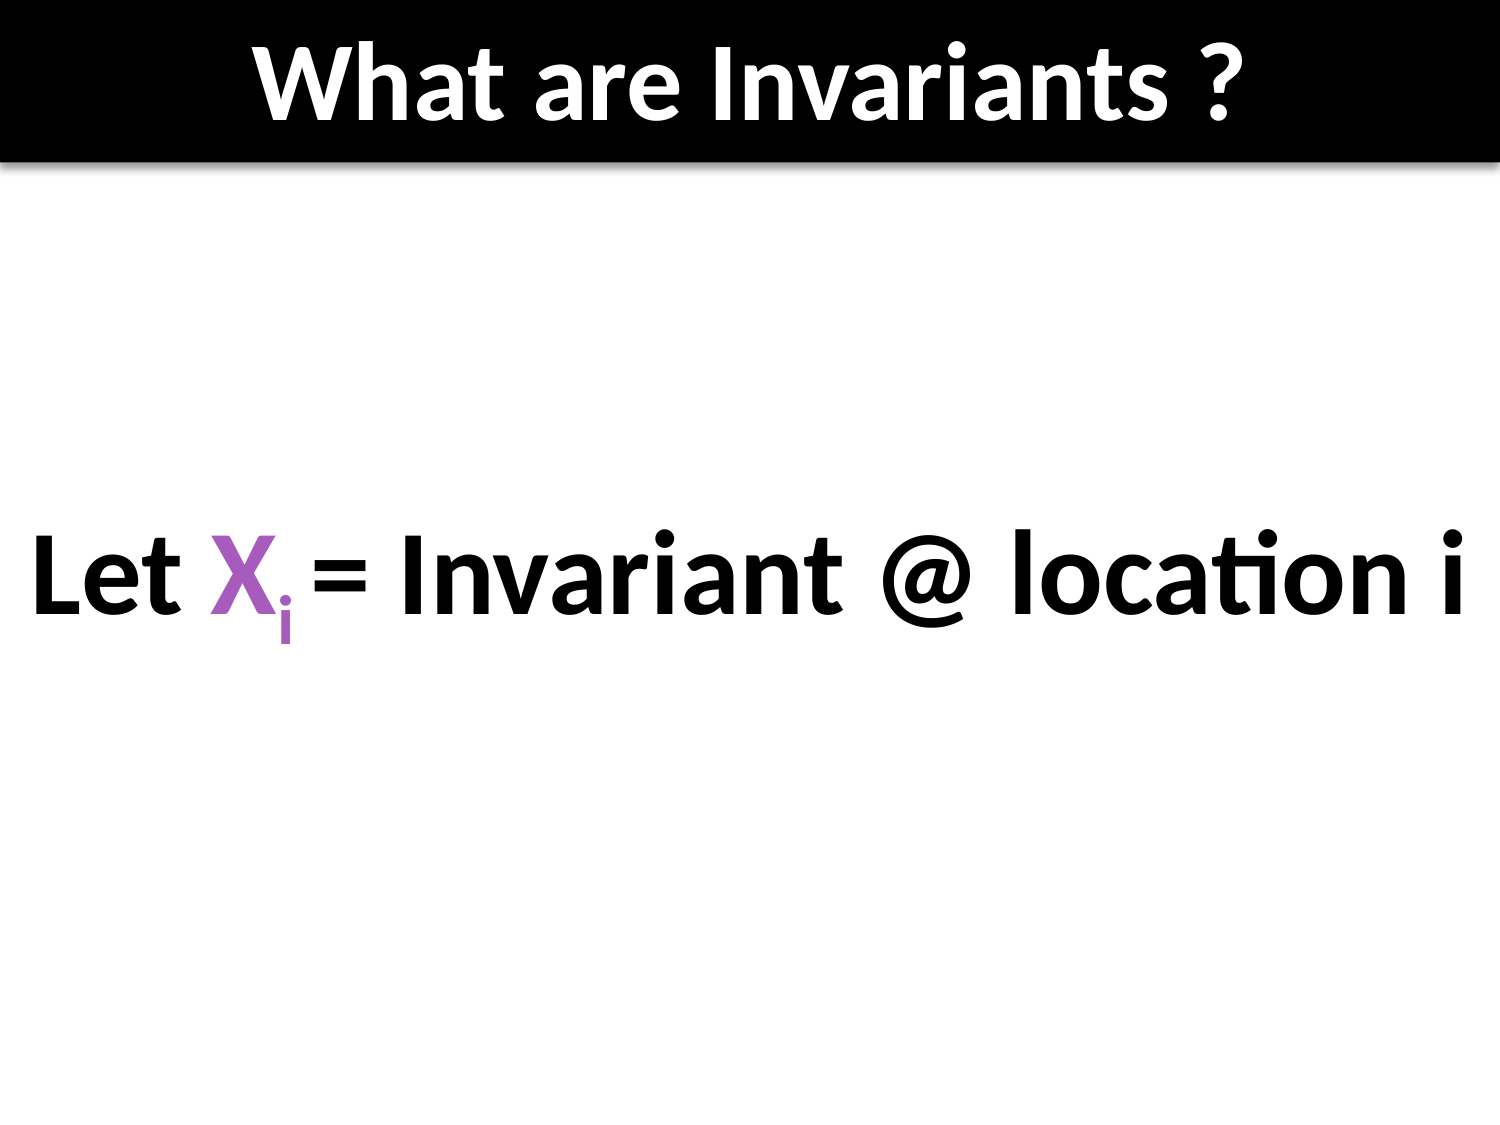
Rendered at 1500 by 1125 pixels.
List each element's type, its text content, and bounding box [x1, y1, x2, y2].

text_box Let Xi = Invariant @ location i [0, 485, 1500, 666]
title What are Invariants ? [75, 0, 1425, 188]
